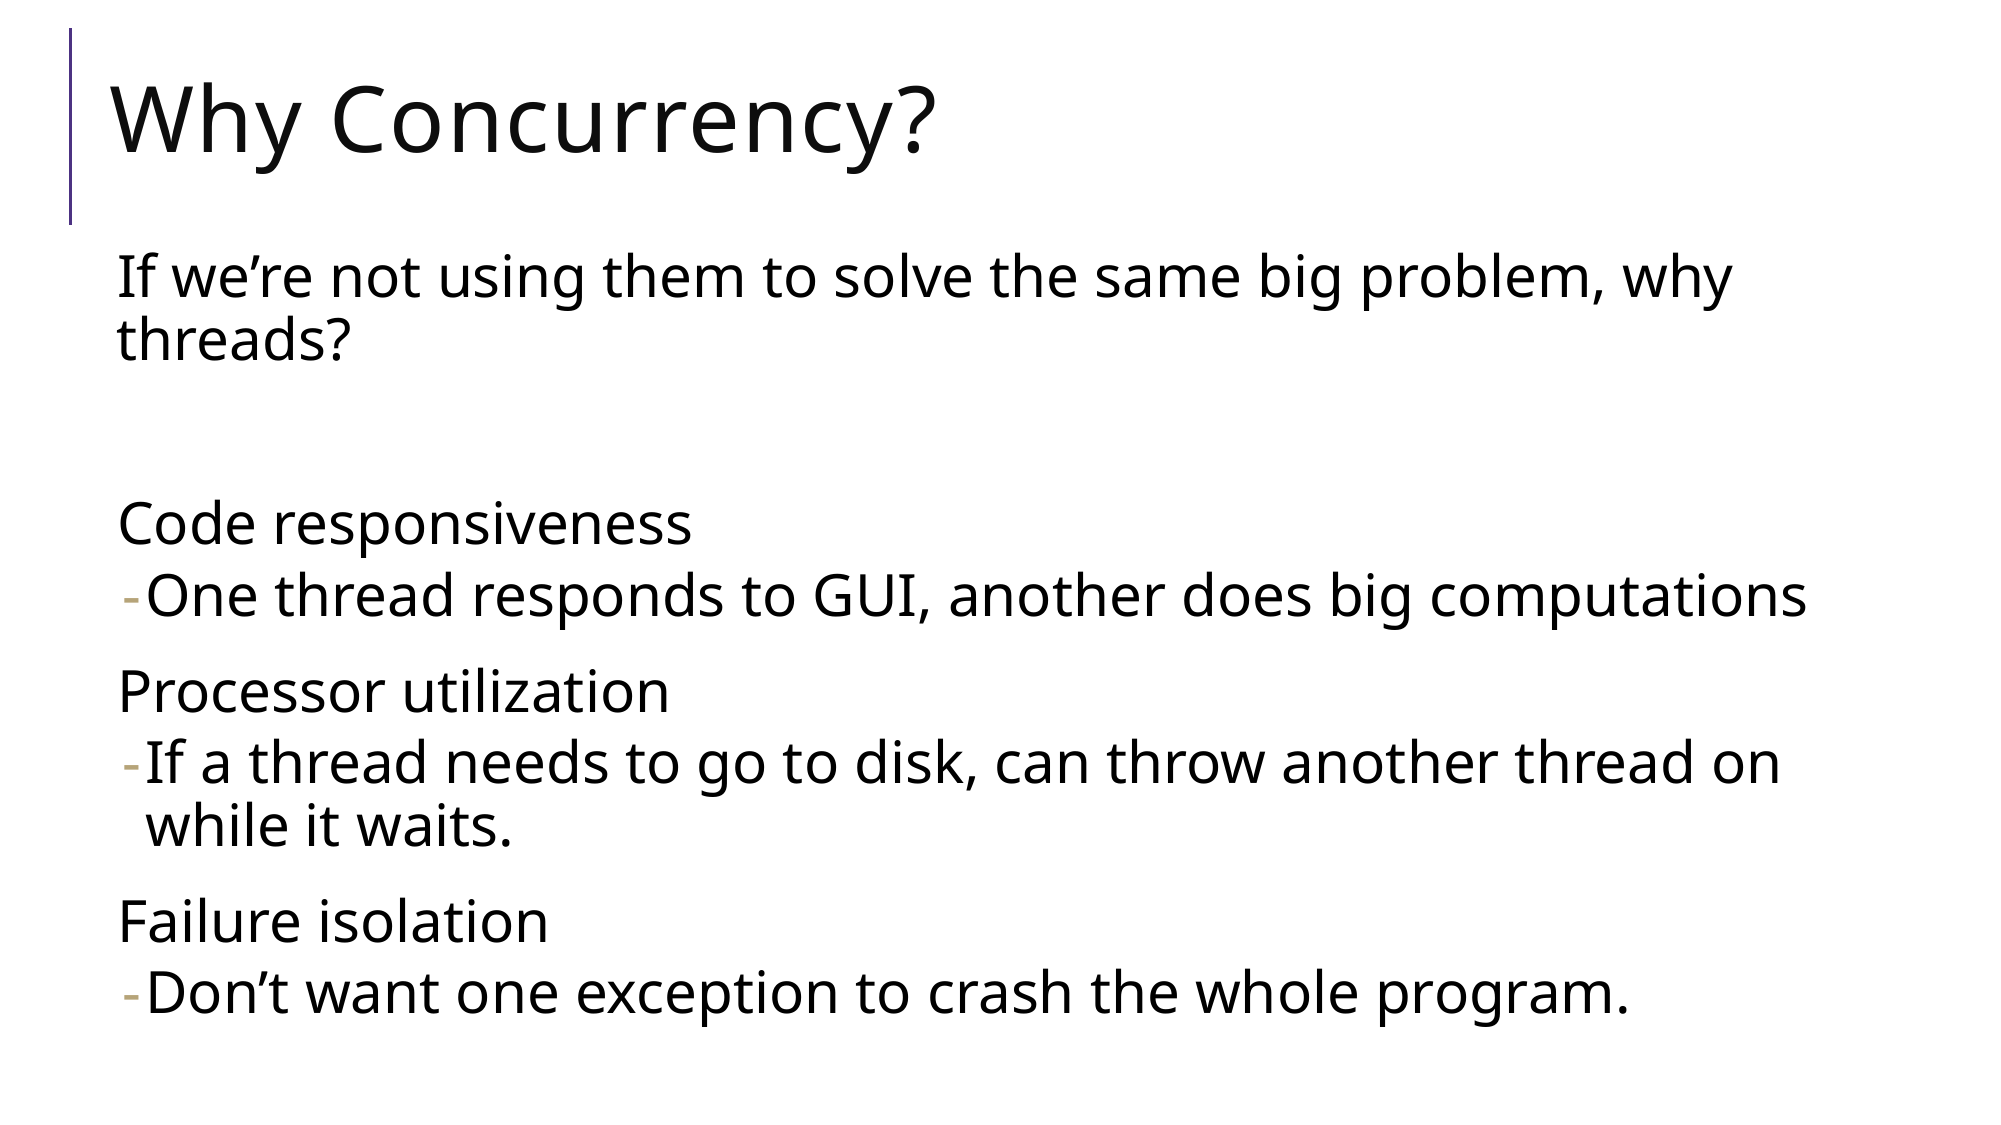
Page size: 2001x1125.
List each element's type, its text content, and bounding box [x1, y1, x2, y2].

title Why Concurrency? [94, 43, 1930, 210]
list If we’re not using them to solve the same big problem, why threads? Code responsiveness One thread responds to GUI, another does big computations Processor utilization If a thread needs to go to disk, can throw another thread on while it waits. Failure isolation Don’t want one exception to crash the whole program. [94, 240, 1930, 1035]
